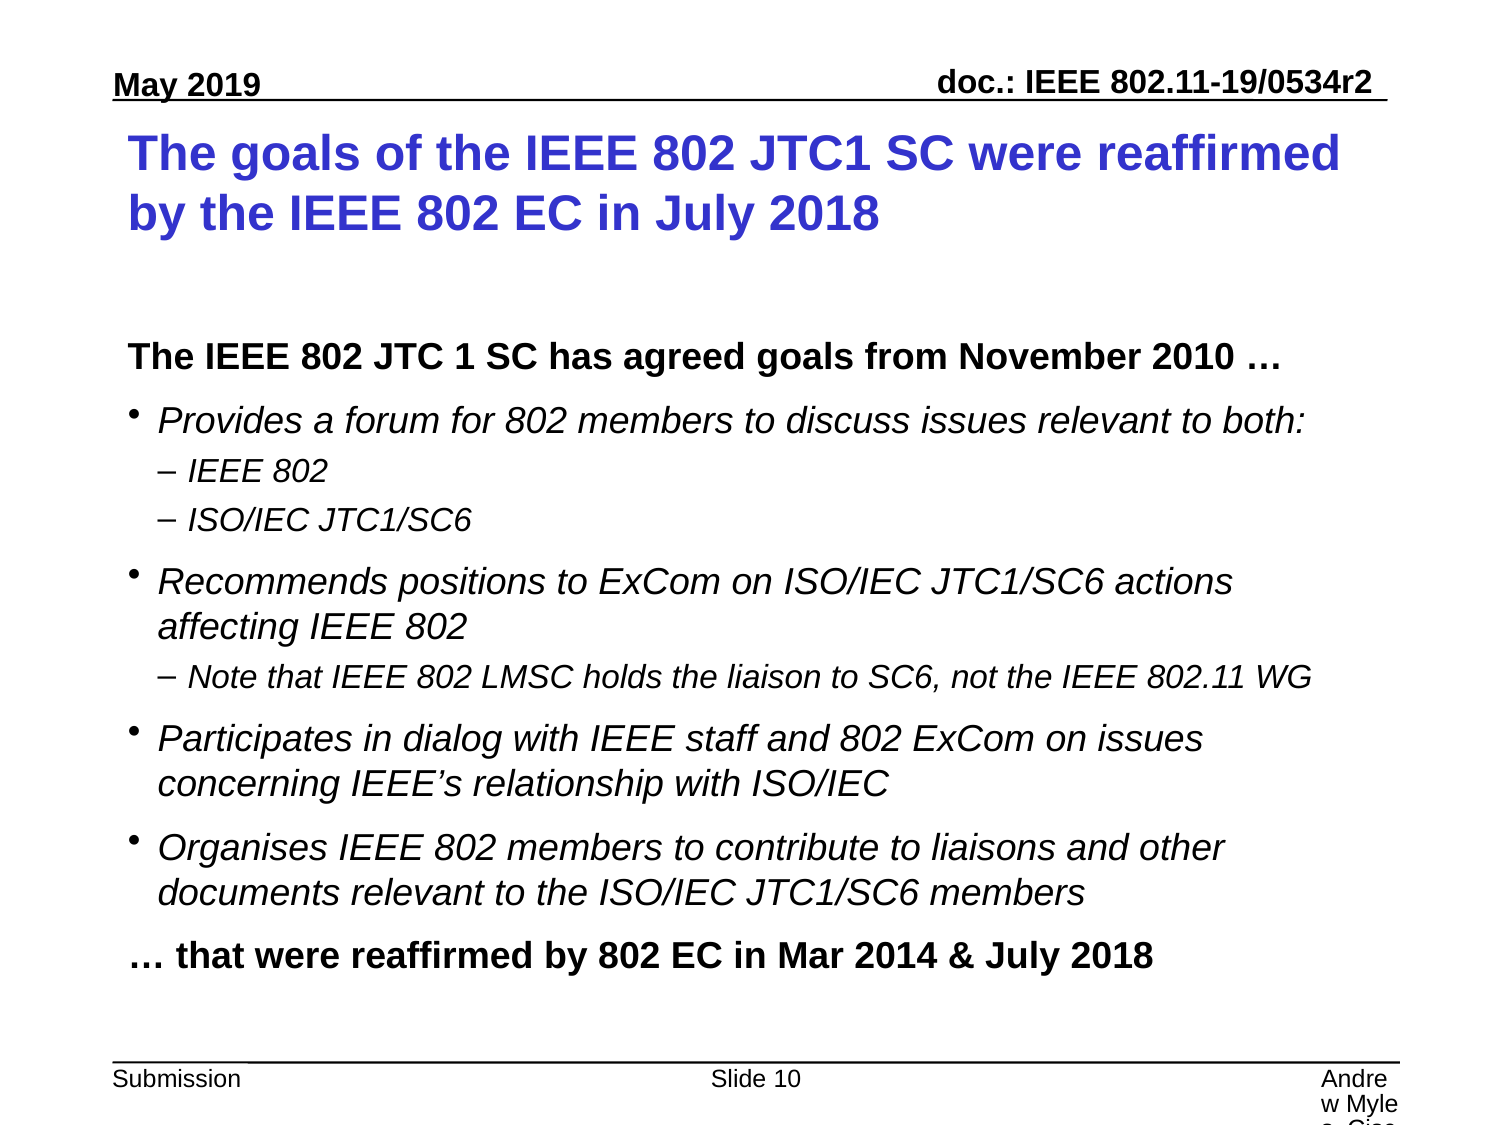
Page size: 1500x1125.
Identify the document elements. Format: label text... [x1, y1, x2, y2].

slide_number Slide 10 [709, 1061, 803, 1093]
footer Andrew Myles, Cisco [1320, 1061, 1402, 1093]
title The goals of the IEEE 802 JTC1 SC were reaffirmed by the IEEE 802 EC in July 2018 [112, 112, 1388, 288]
list The IEEE 802 JTC 1 SC has agreed goals from November 2010 … Provides a forum for 802 members to discuss issues relevant to both: IEEE 802 ISO/IEC JTC1/SC6 Recommends positions to ExCom on ISO/IEC JTC1/SC6 actions affecting IEEE 802 Note that IEEE 802 LMSC holds the liaison to SC6, not the IEEE 802.11 WG Participates in dialog with IEEE staff and 802 ExCom on issues concerning IEEE’s relationship with ISO/IEC Organises IEEE 802 members to contribute to liaisons and other documents relevant to the ISO/IEC JTC1/SC6 members … that were reaffirmed by 802 EC in Mar 2014 & July 2018 [112, 324, 1388, 1000]
